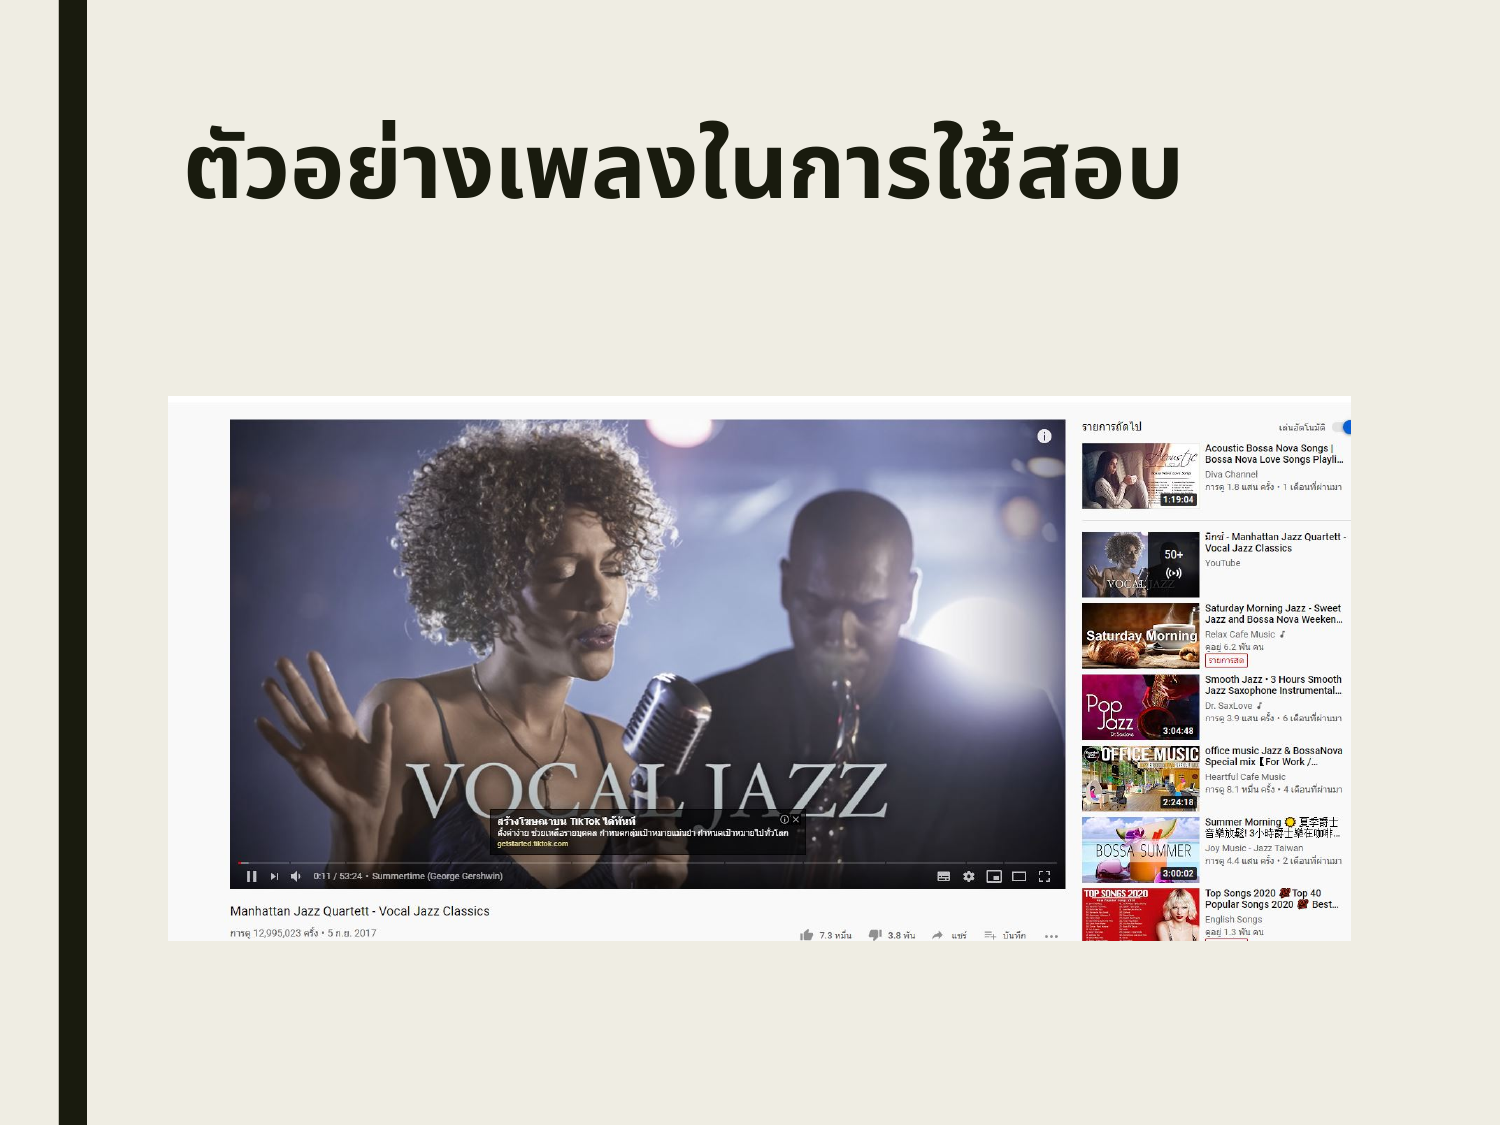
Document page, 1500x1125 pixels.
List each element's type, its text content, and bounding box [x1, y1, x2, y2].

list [168, 396, 1351, 942]
title ตัวอย่างเพลงในการใช้สอบ [168, 112, 1351, 357]
